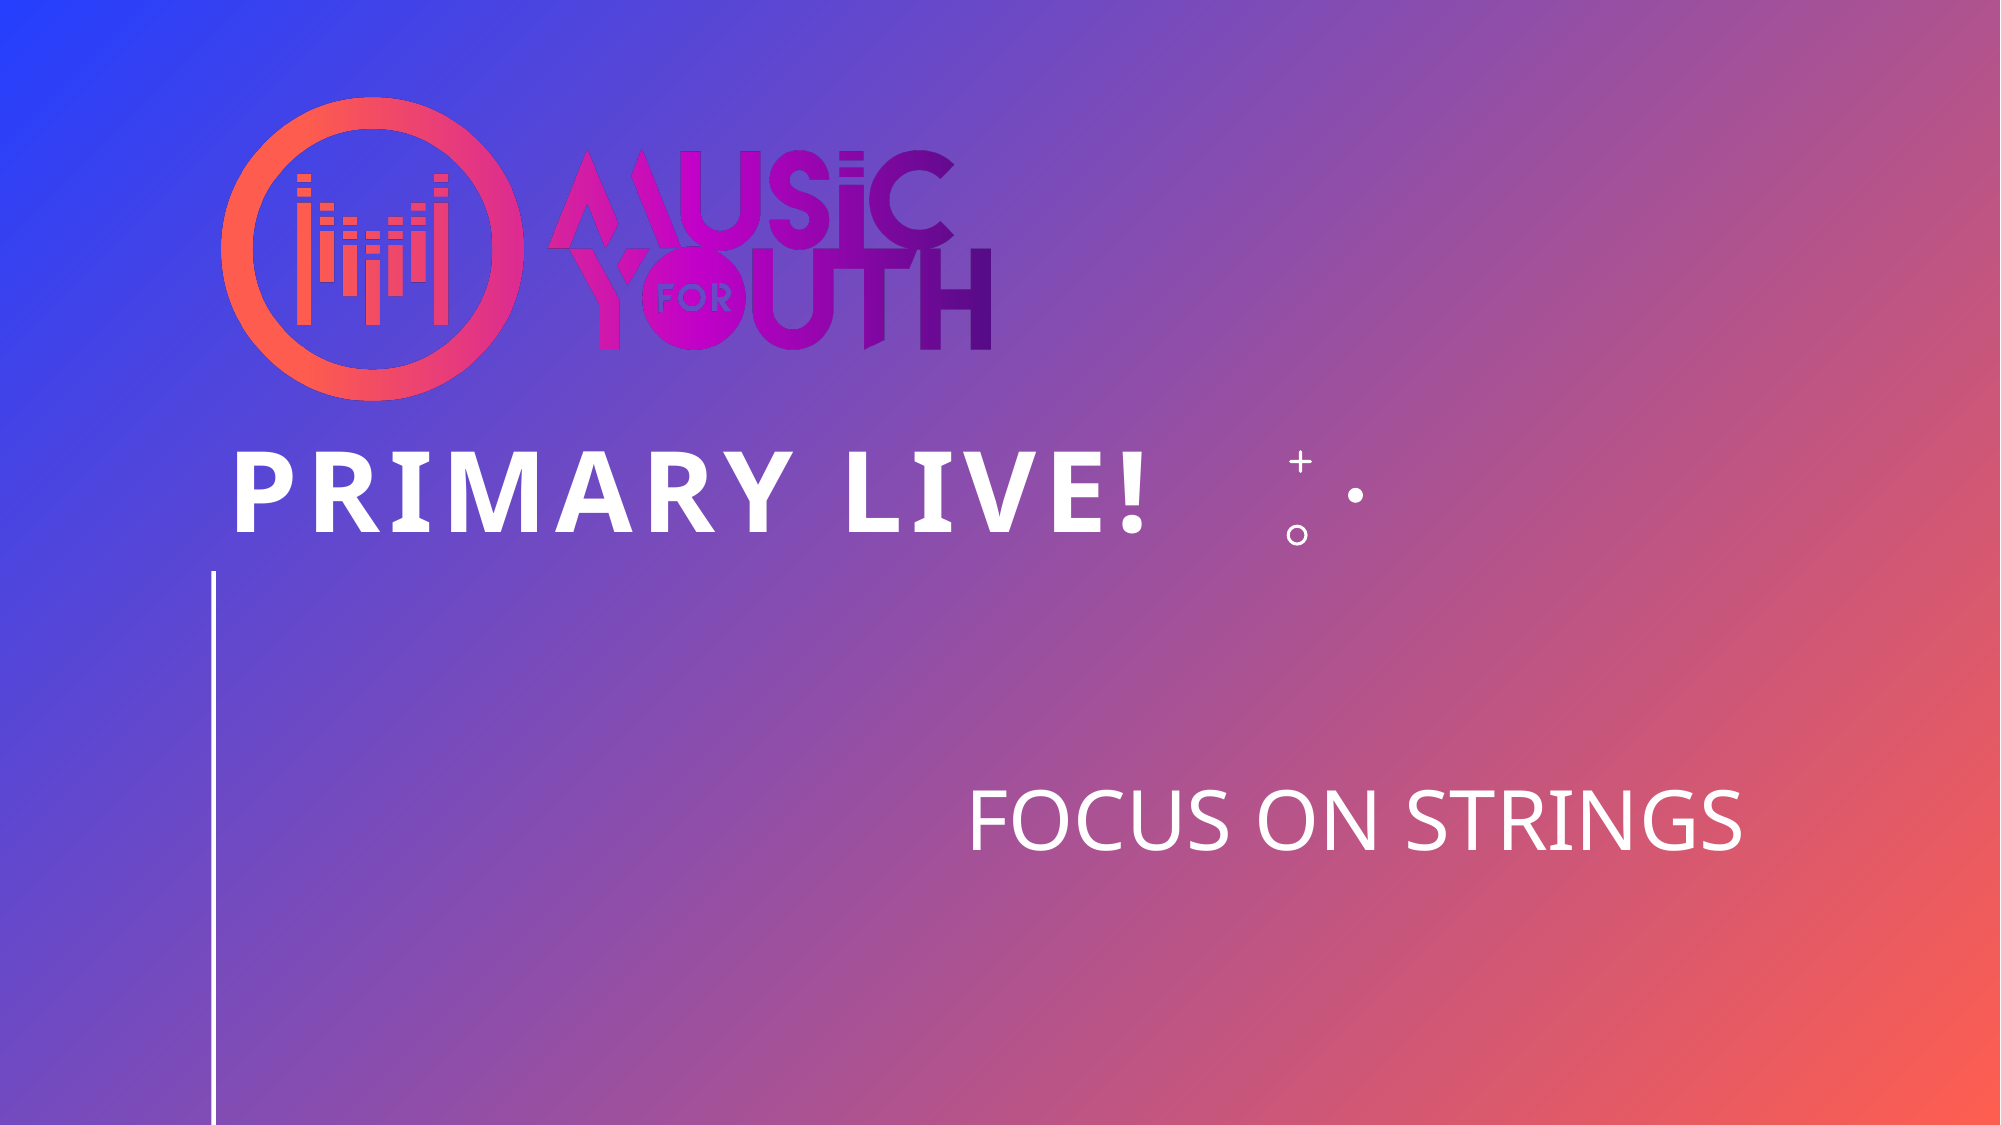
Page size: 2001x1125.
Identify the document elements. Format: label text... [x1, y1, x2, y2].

subtitle FOCUS ON STRINGS [653, 771, 1761, 968]
title Primary Live! [213, 97, 1242, 564]
picture [221, 97, 991, 401]
